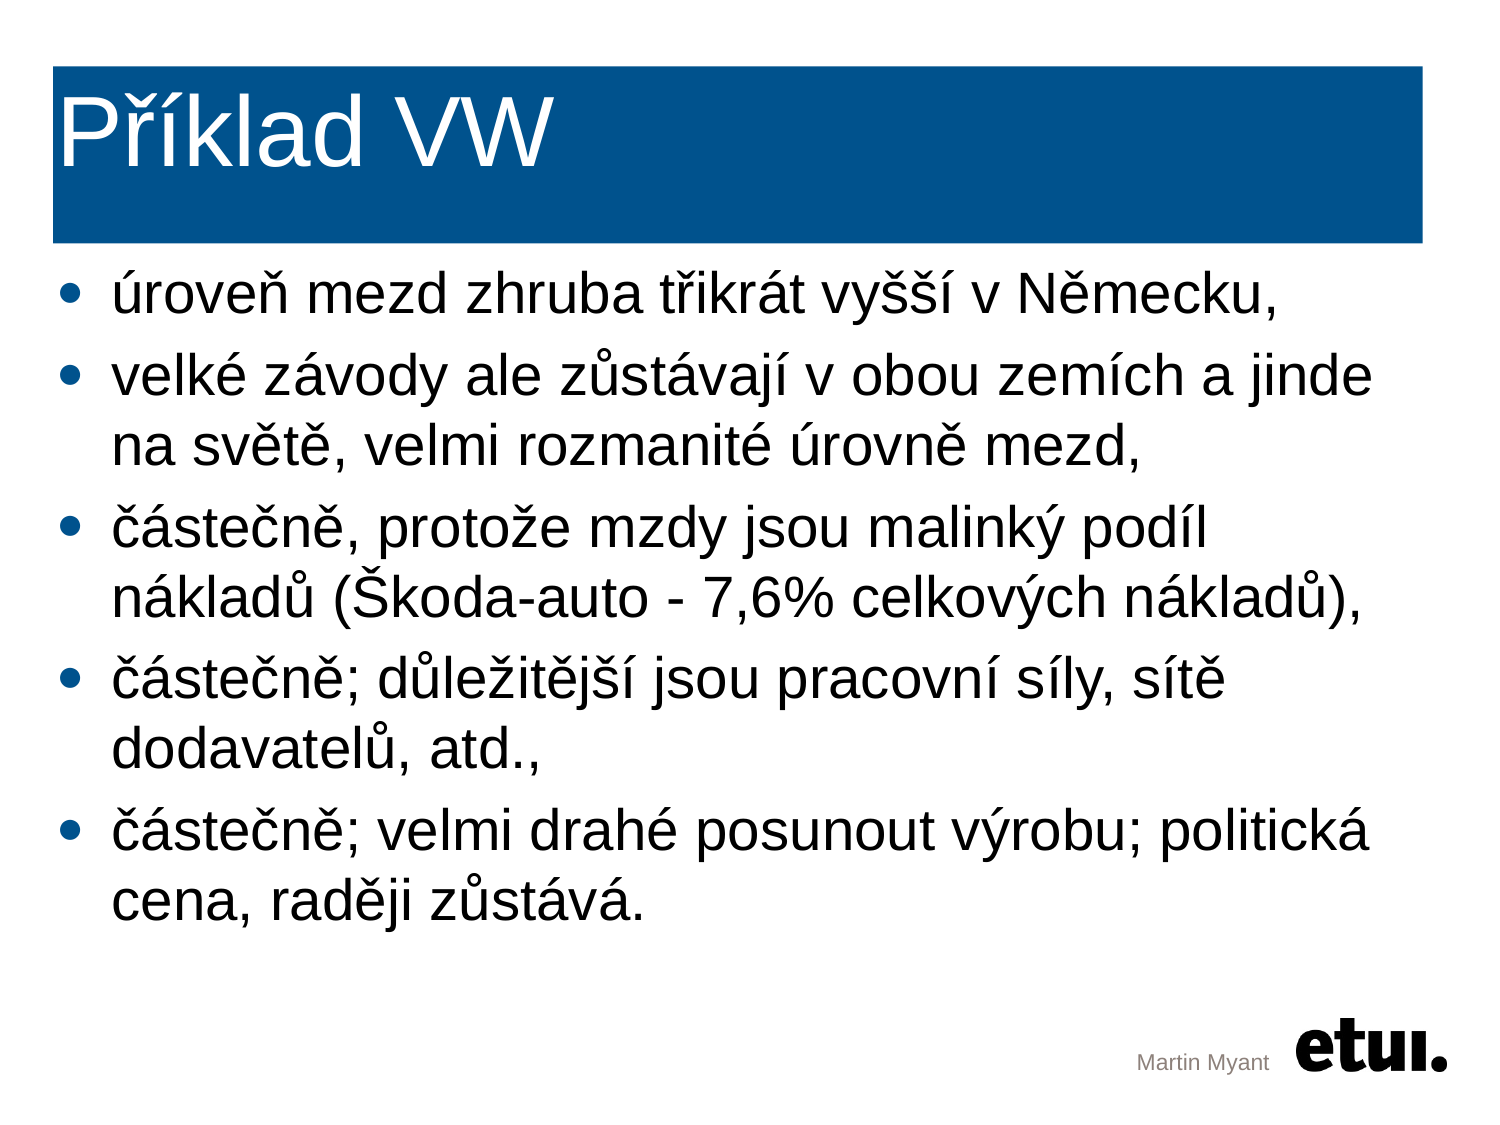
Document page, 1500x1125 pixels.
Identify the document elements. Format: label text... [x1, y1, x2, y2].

picture [1296, 1018, 1447, 1072]
title Příklad VW [52, 66, 1423, 244]
footer Martin Myant [525, 1023, 1270, 1076]
list úroveň mezd zhruba třikrát vyšší v Německu, velké závody ale zůstávají v obou zemích a jinde na světě, velmi rozmanité úrovně mezd, částečně, protože mzdy jsou malinký podíl nákladů (Škoda-auto - 7,6% celkových nákladů), částečně; důležitější jsou pracovní síly, sítě dodavatelů, atd., částečně; velmi drahé posunout výrobu; politická cena, raději zůstává. [52, 255, 1423, 965]
